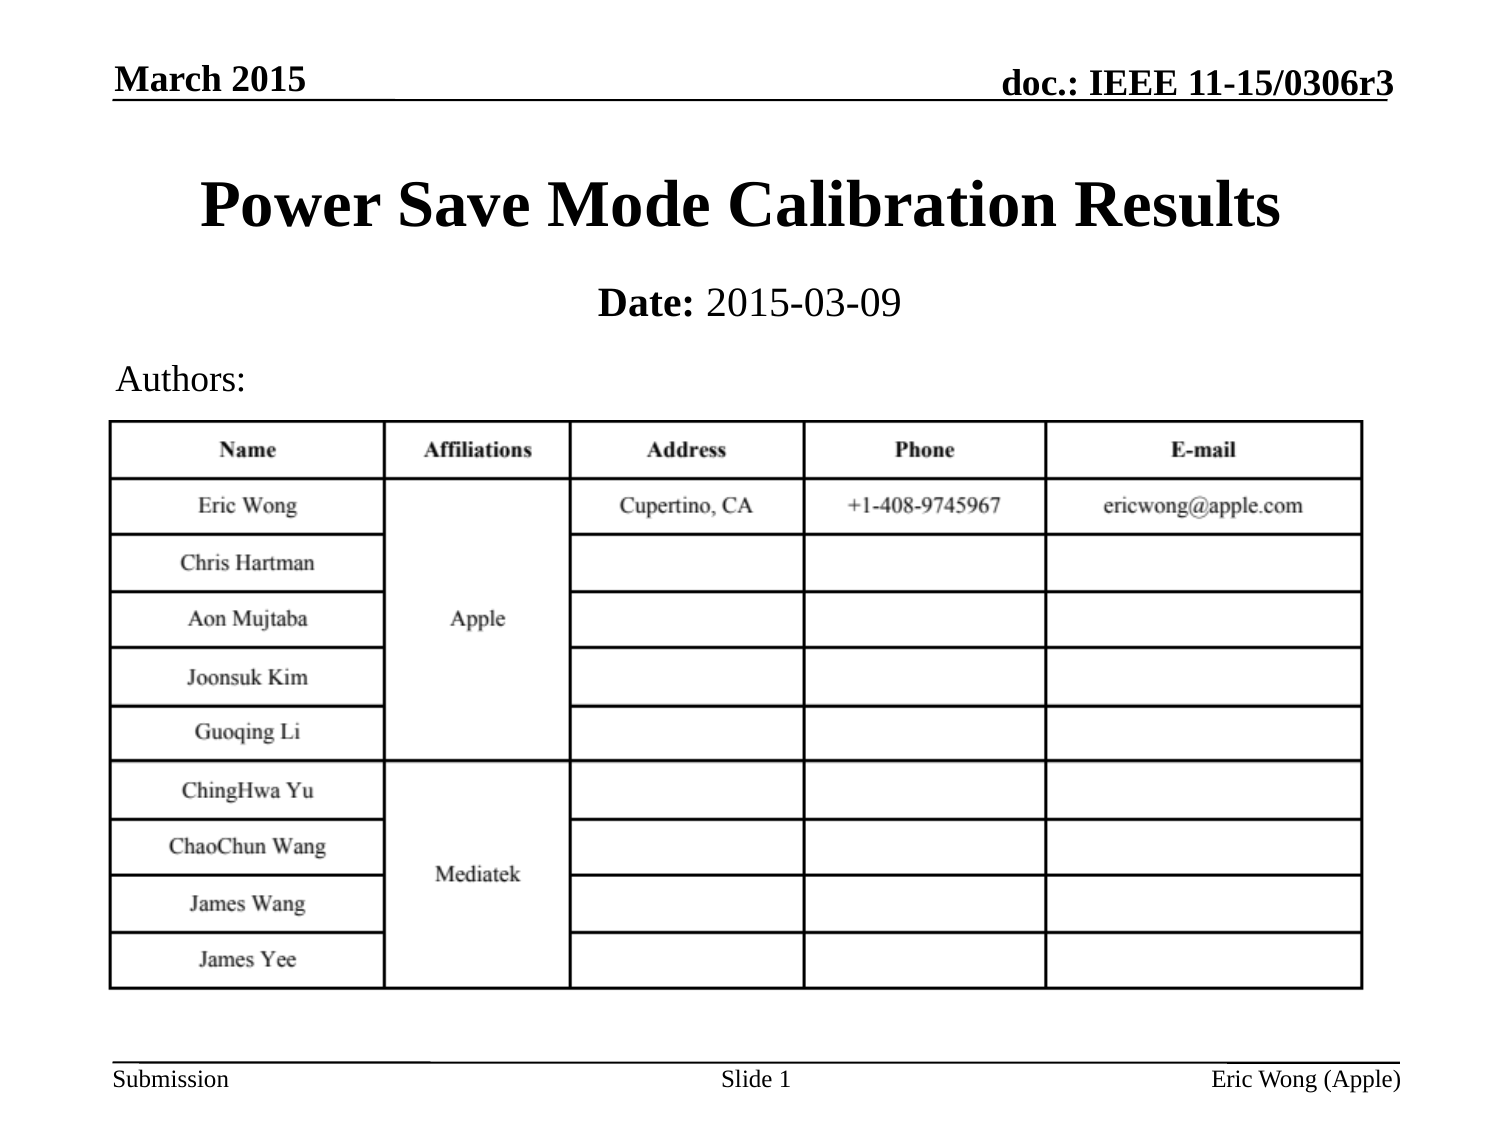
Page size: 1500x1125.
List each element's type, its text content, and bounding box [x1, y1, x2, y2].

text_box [95, 420, 1500, 1034]
footer Eric Wong (Apple) [902, 1061, 1402, 1093]
slide_number Slide 1 [712, 1061, 800, 1123]
text_box Authors: [100, 346, 338, 409]
list Date: 2015-03-09 [112, 266, 1388, 333]
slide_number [114, 54, 493, 100]
title Power Save Mode Calibration Results [112, 112, 1388, 266]
